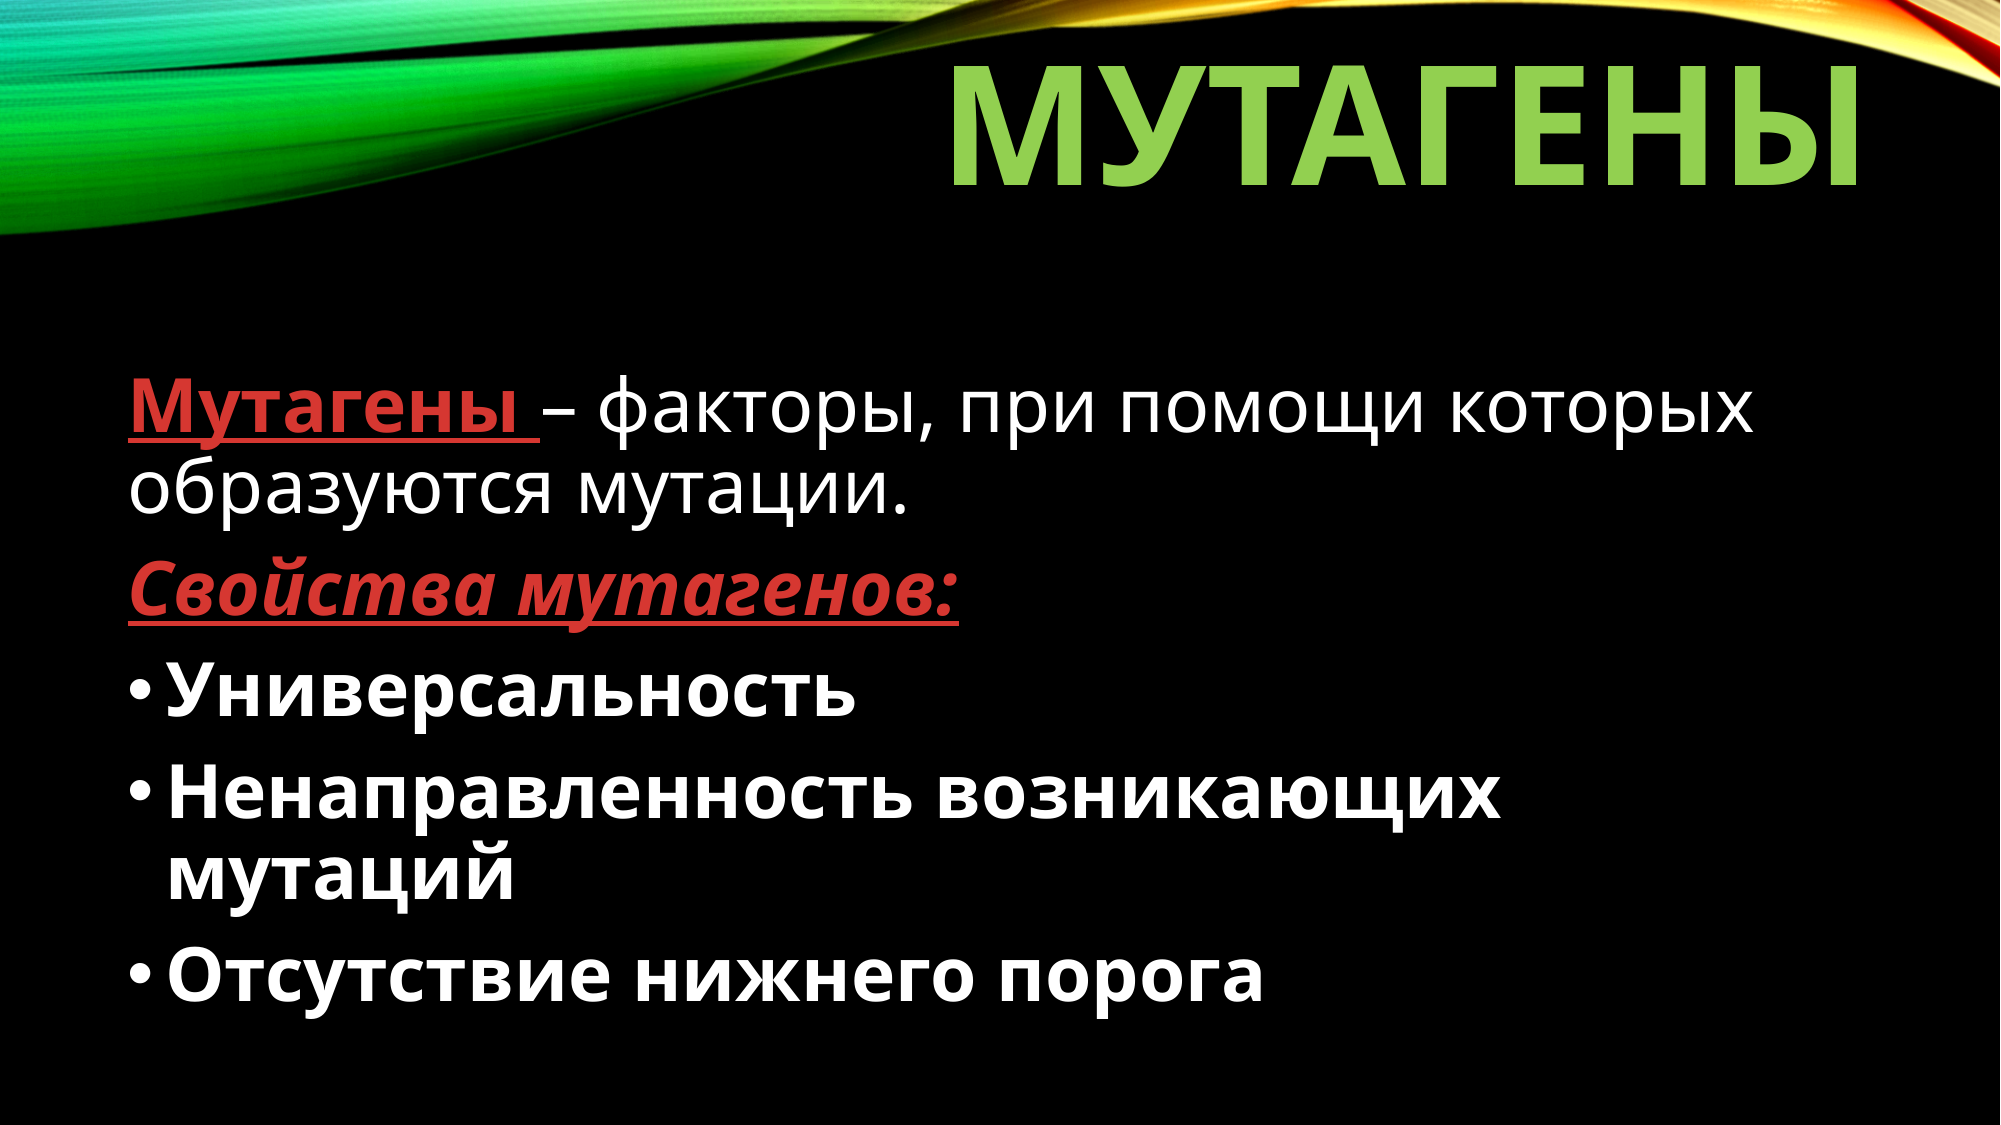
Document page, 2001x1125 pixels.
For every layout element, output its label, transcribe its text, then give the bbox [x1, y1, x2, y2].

picture [0, 0, 2000, 237]
list Мутагены – факторы, при помощи которых образуются мутации. Свойства мутагенов: Универсальность Ненаправленность возникающих мутаций Отсутствие нижнего порога [112, 360, 1888, 1021]
title Мутагены [474, 125, 1888, 338]
